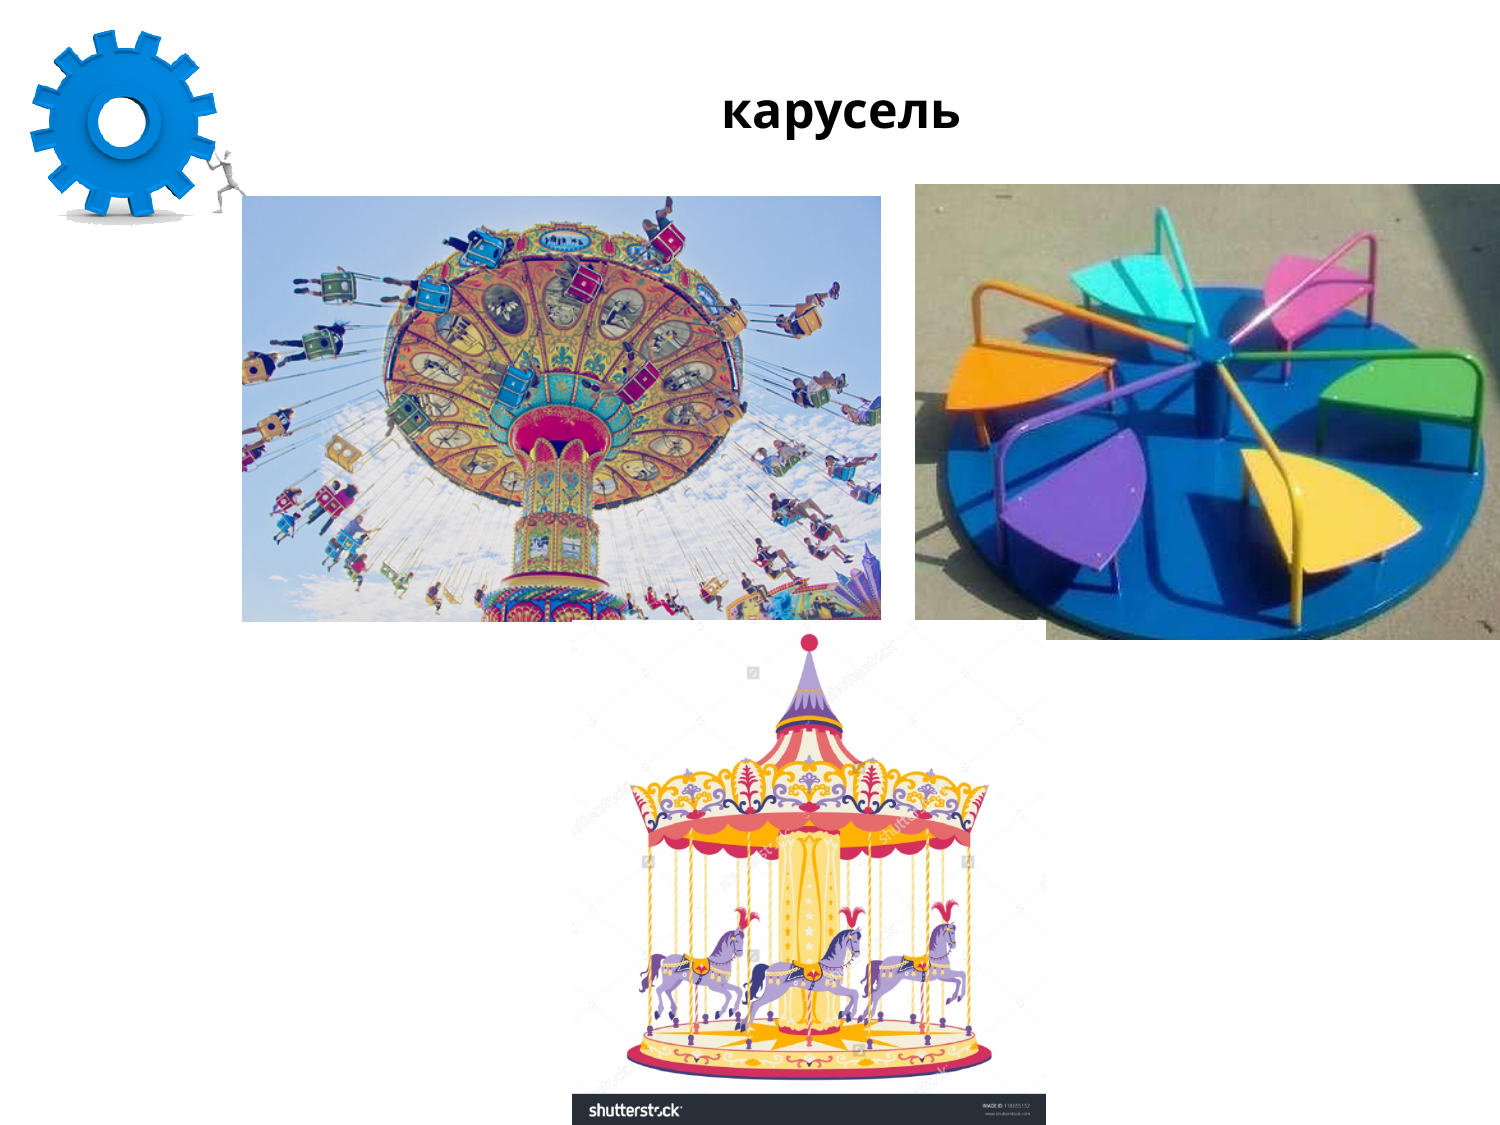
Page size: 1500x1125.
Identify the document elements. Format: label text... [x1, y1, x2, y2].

picture [23, 23, 270, 228]
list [241, 196, 881, 622]
picture [572, 184, 1500, 1125]
title карусель [257, 45, 1425, 173]
